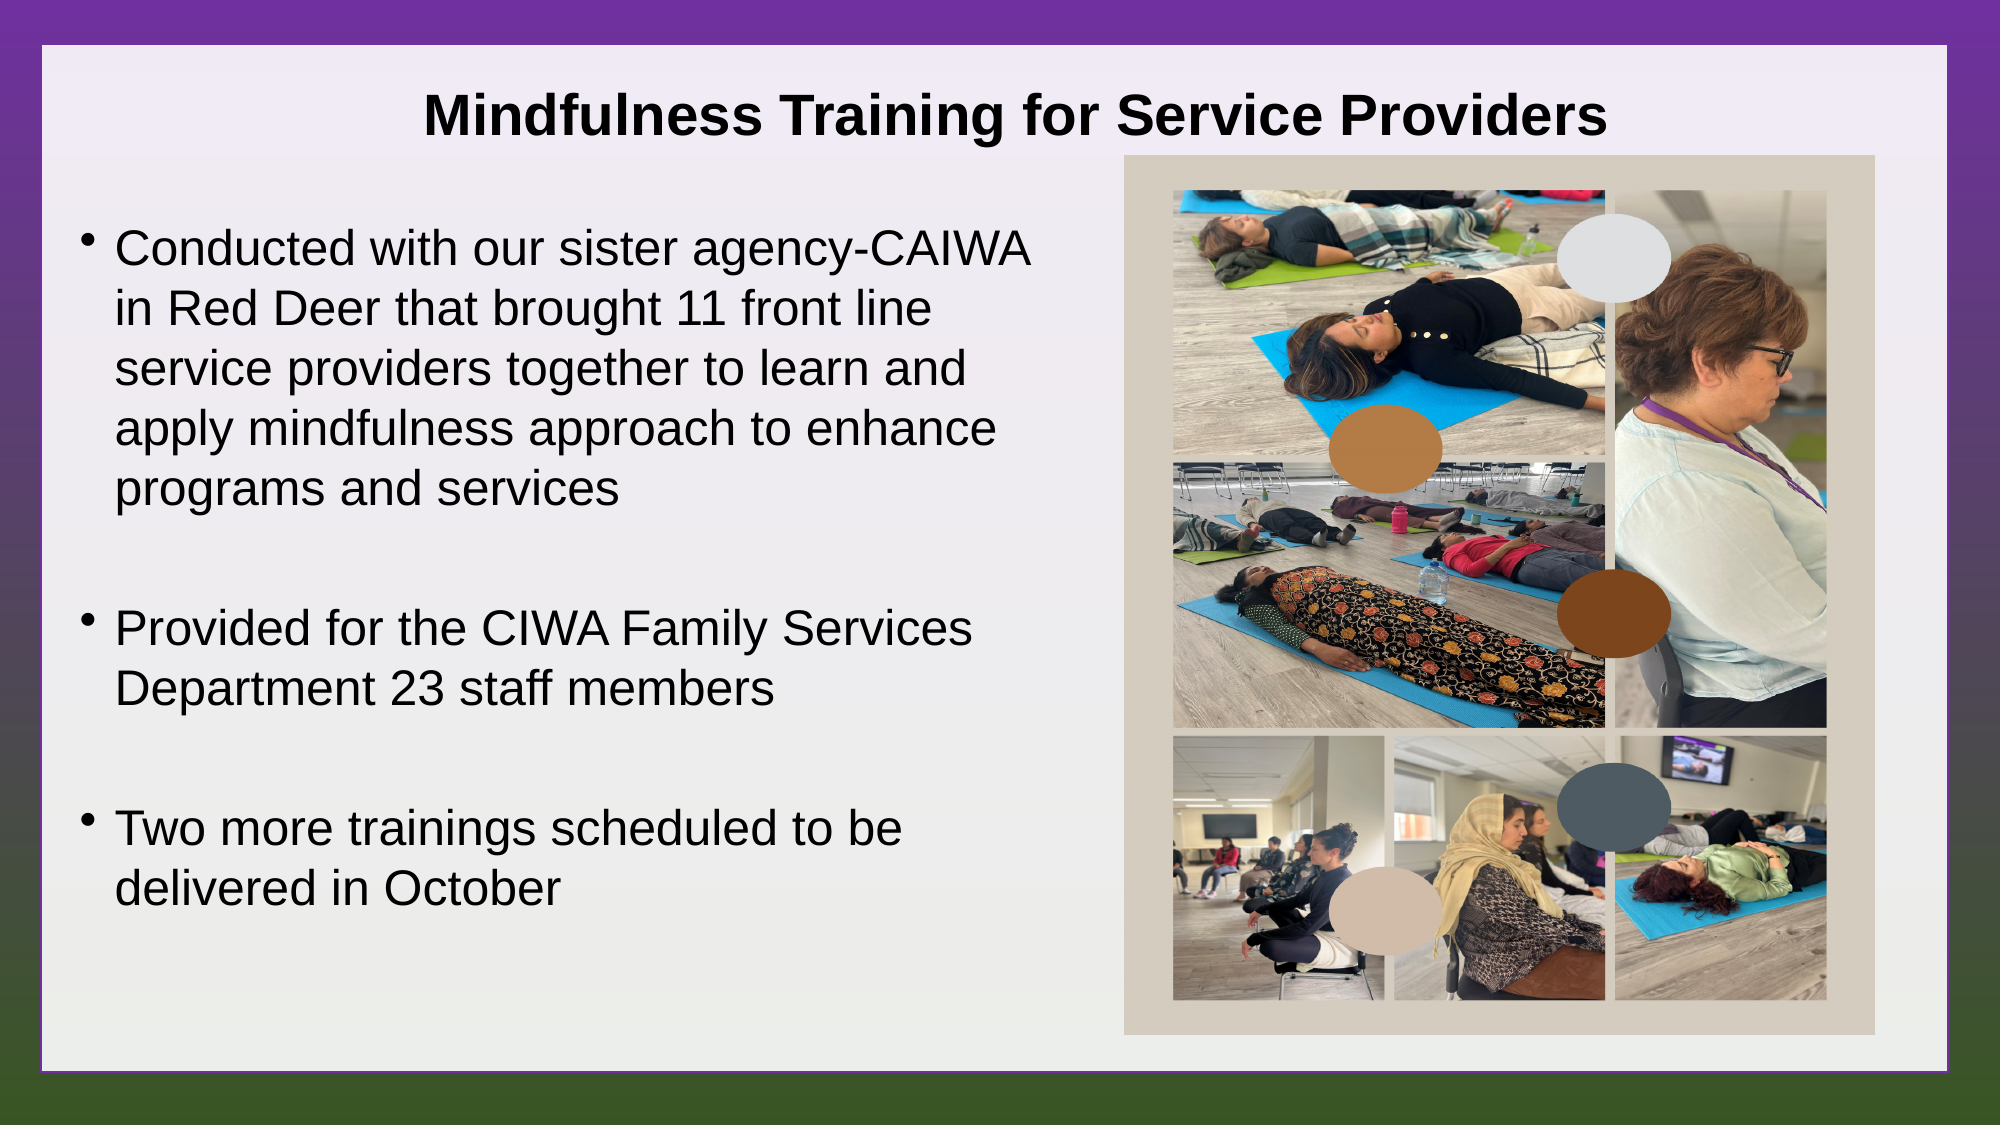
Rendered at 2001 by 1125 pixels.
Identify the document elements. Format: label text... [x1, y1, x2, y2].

picture [1124, 155, 1875, 1035]
text_box Conducted with our sister agency-CAIWA in Red Deer that brought 11 front line service providers together to learn and apply mindfulness approach to enhance programs and services Provided for the CIWA Family Services Department 23 staff members Two more trainings scheduled to be delivered in October [64, 208, 1050, 1056]
text_box [40, 43, 1949, 1073]
text_box Mindfulness Training for Service Providers [98, 69, 1936, 155]
